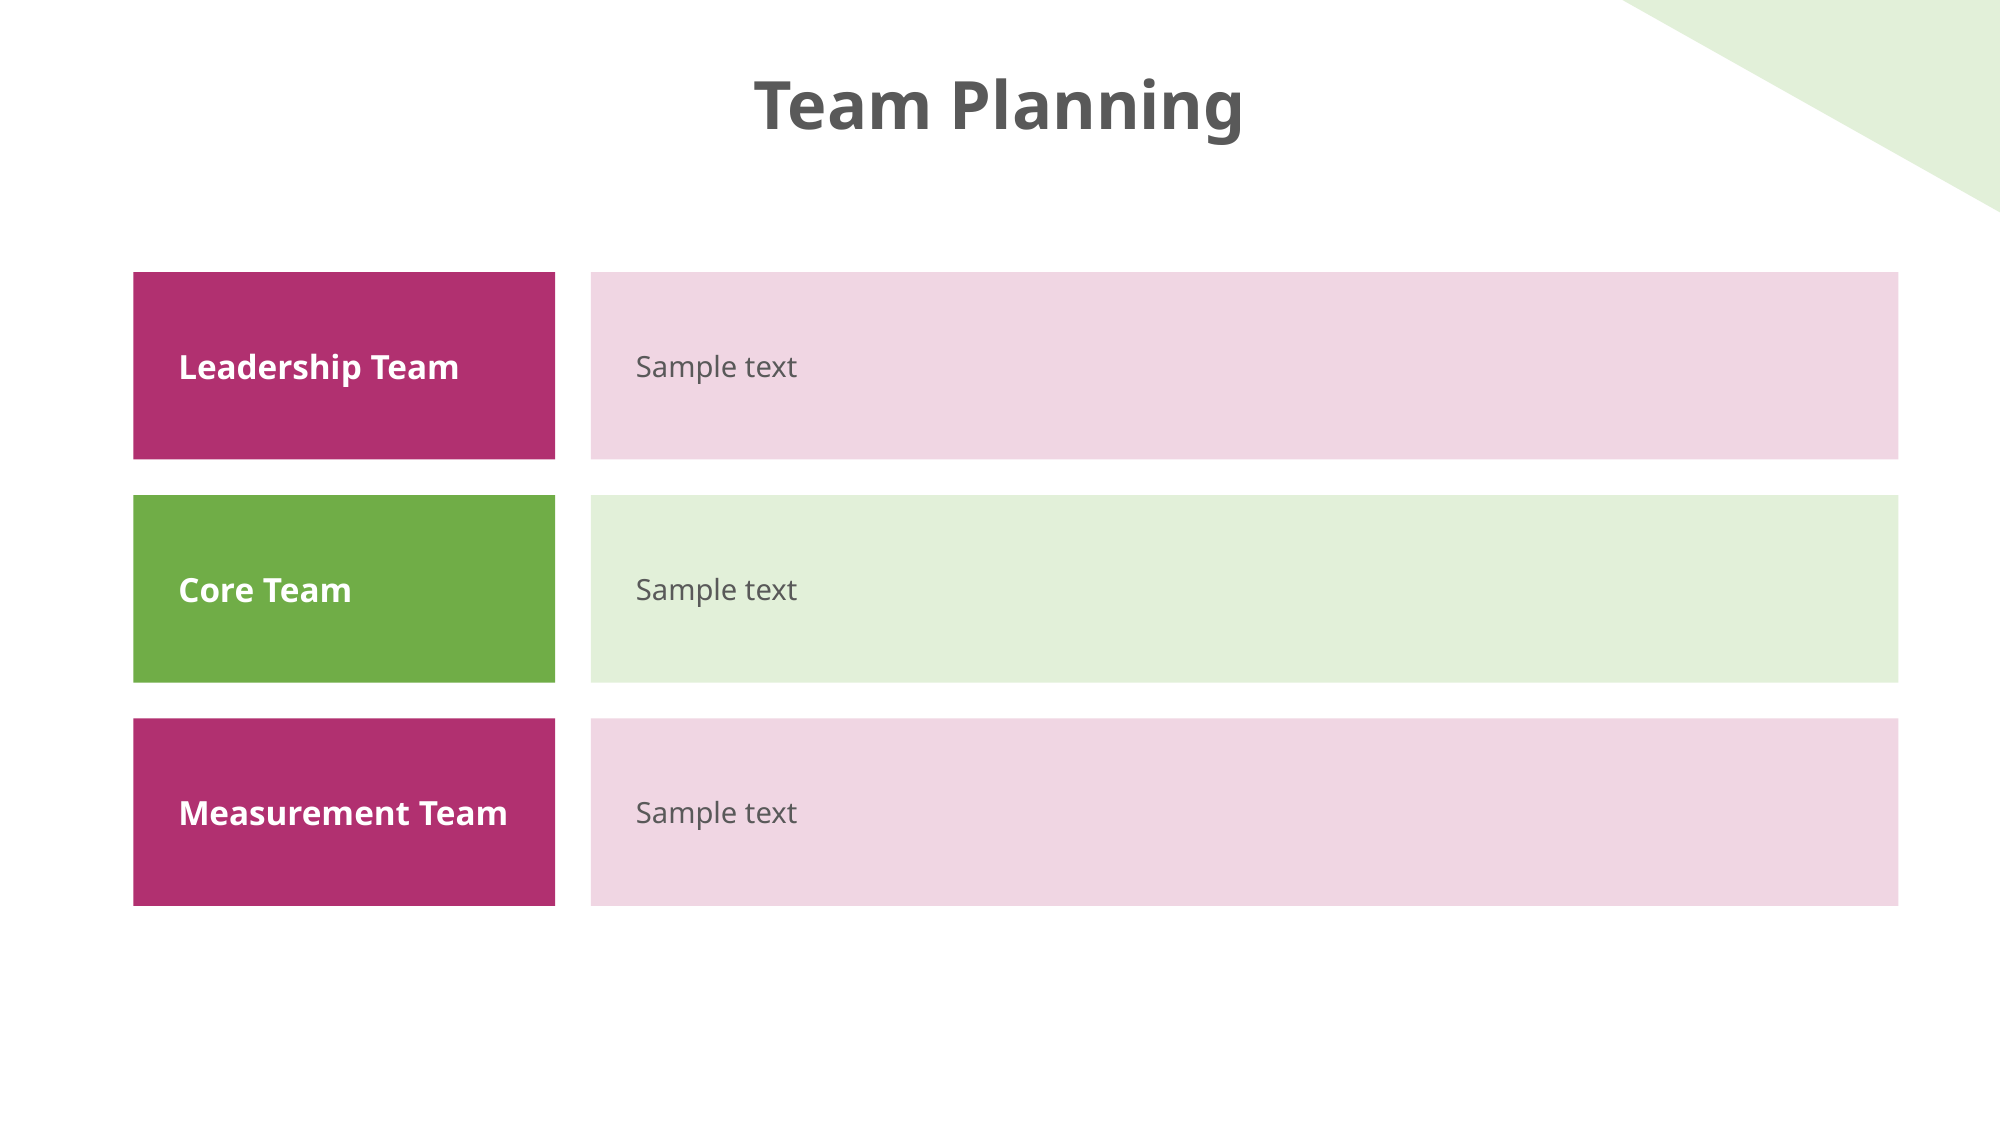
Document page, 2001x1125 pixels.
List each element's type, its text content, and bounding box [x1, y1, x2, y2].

text_box Sample text [590, 271, 1899, 460]
text_box Sample text [590, 494, 1899, 684]
text_box Leadership Team [132, 271, 556, 460]
text_box [1621, 0, 2000, 214]
text_box Sample text [590, 717, 1899, 907]
text_box Measurement Team [132, 717, 556, 907]
text_box Team Planning [467, 55, 1532, 151]
text_box Core Team [132, 494, 556, 684]
